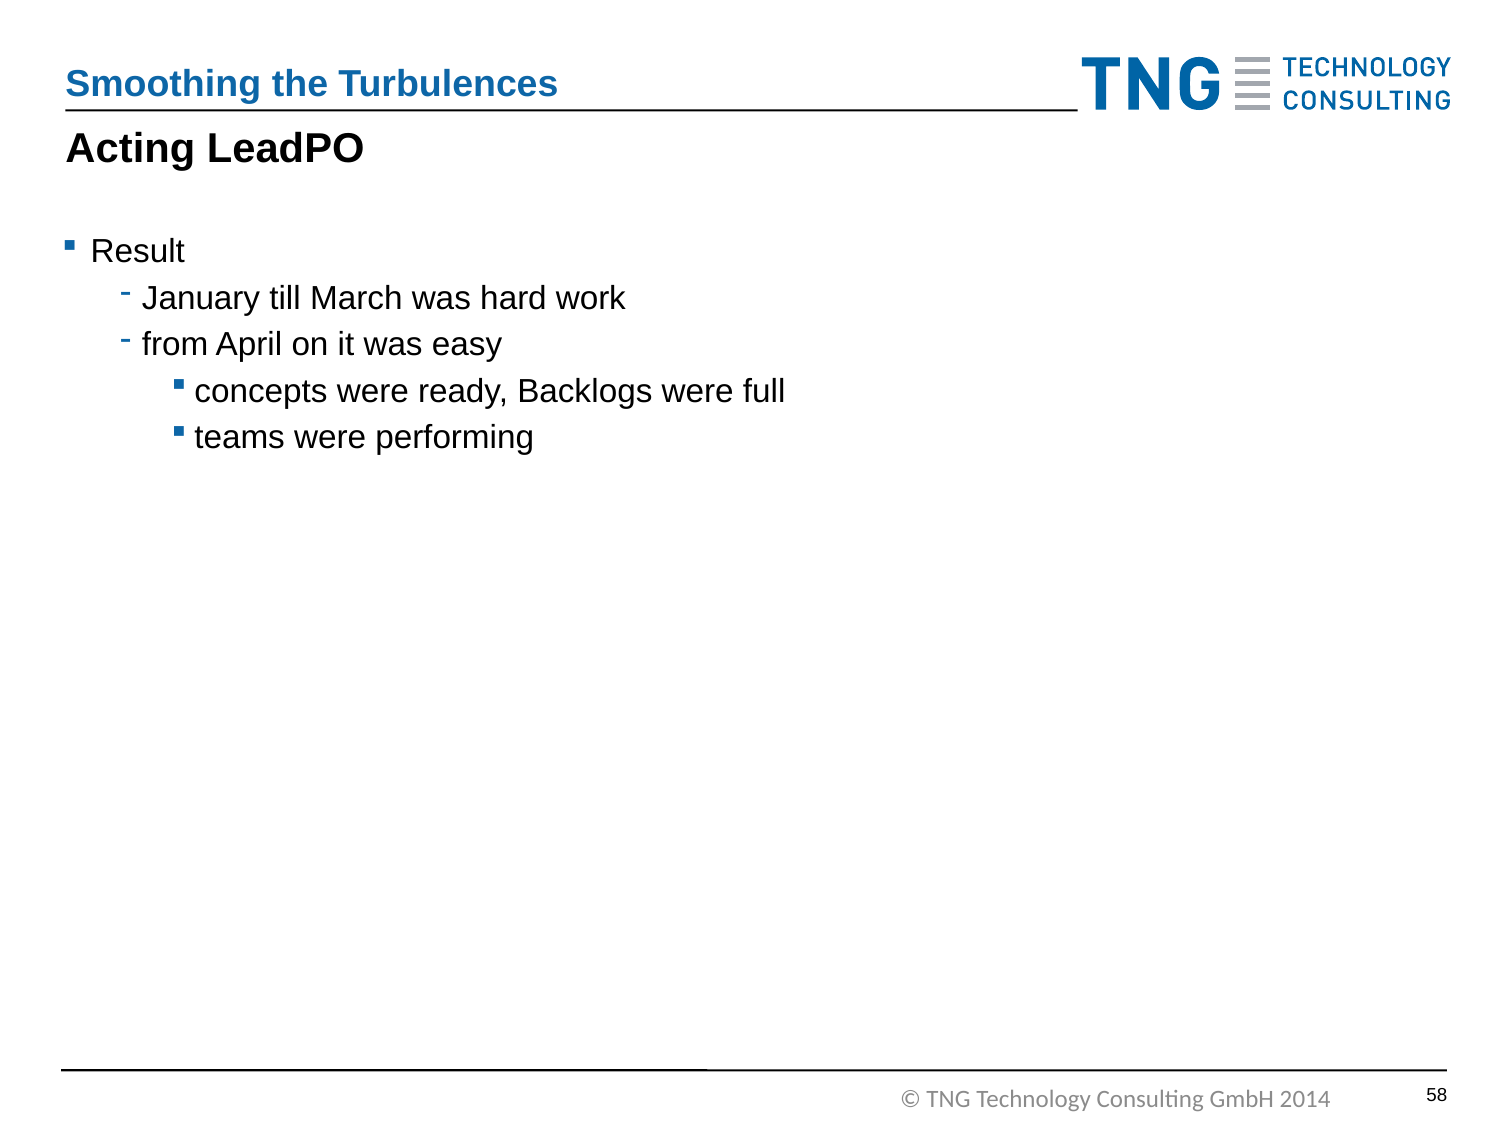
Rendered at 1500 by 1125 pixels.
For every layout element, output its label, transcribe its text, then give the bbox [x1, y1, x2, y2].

list Result January till March was hard work from April on it was easy concepts were ready, Backlogs were full teams were performing [61, 228, 1448, 464]
text_box Smoothing the Turbulences [65, 58, 1069, 104]
title Acting LeadPO [65, 120, 1082, 172]
slide_number 57 [1391, 1074, 1463, 1113]
